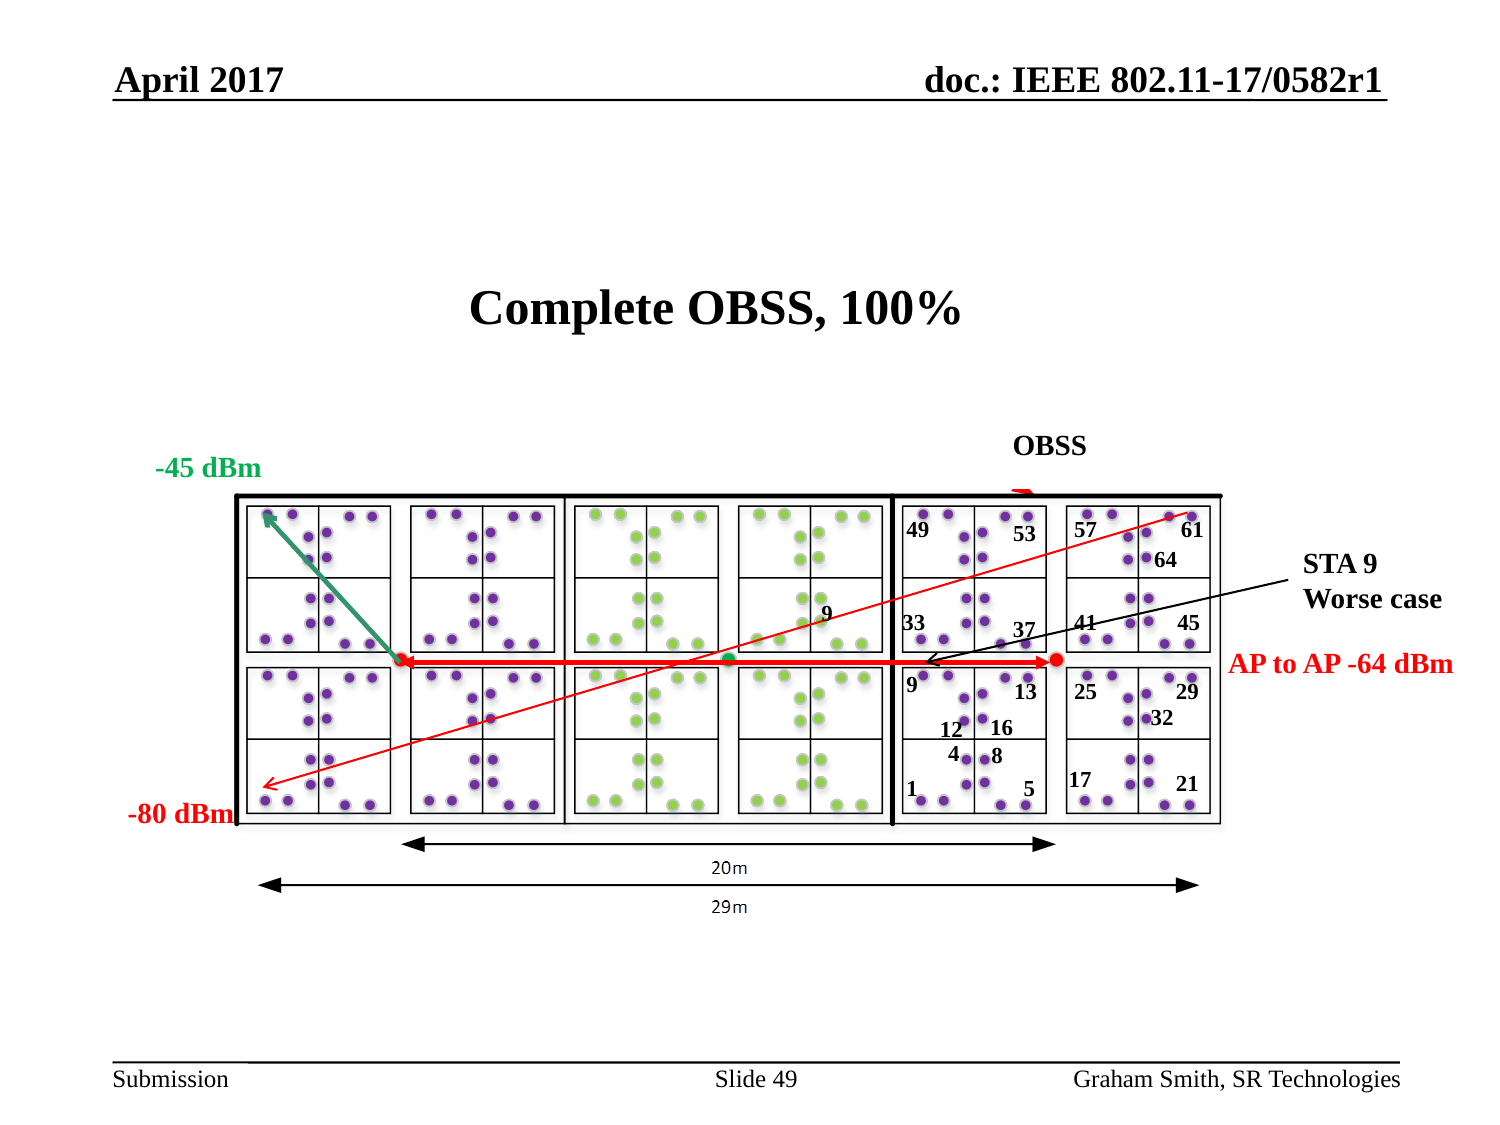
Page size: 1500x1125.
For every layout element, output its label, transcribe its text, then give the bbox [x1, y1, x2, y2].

text_box -45 dBm [140, 440, 277, 491]
text_box AP to AP -64 dBm [1237, 637, 1469, 687]
text_box STA 9 Worse case [1288, 537, 1458, 623]
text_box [262, 512, 1188, 788]
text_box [924, 580, 1288, 663]
text_box Complete OBSS, 100% [453, 267, 992, 343]
picture [199, 487, 1234, 924]
slide_number Slide 49 [712, 1061, 800, 1093]
text_box OBSS [997, 418, 1103, 469]
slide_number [114, 54, 286, 101]
text_box -80 dBm [113, 787, 194, 838]
footer Graham Smith, SR Technologies [1069, 1061, 1402, 1093]
